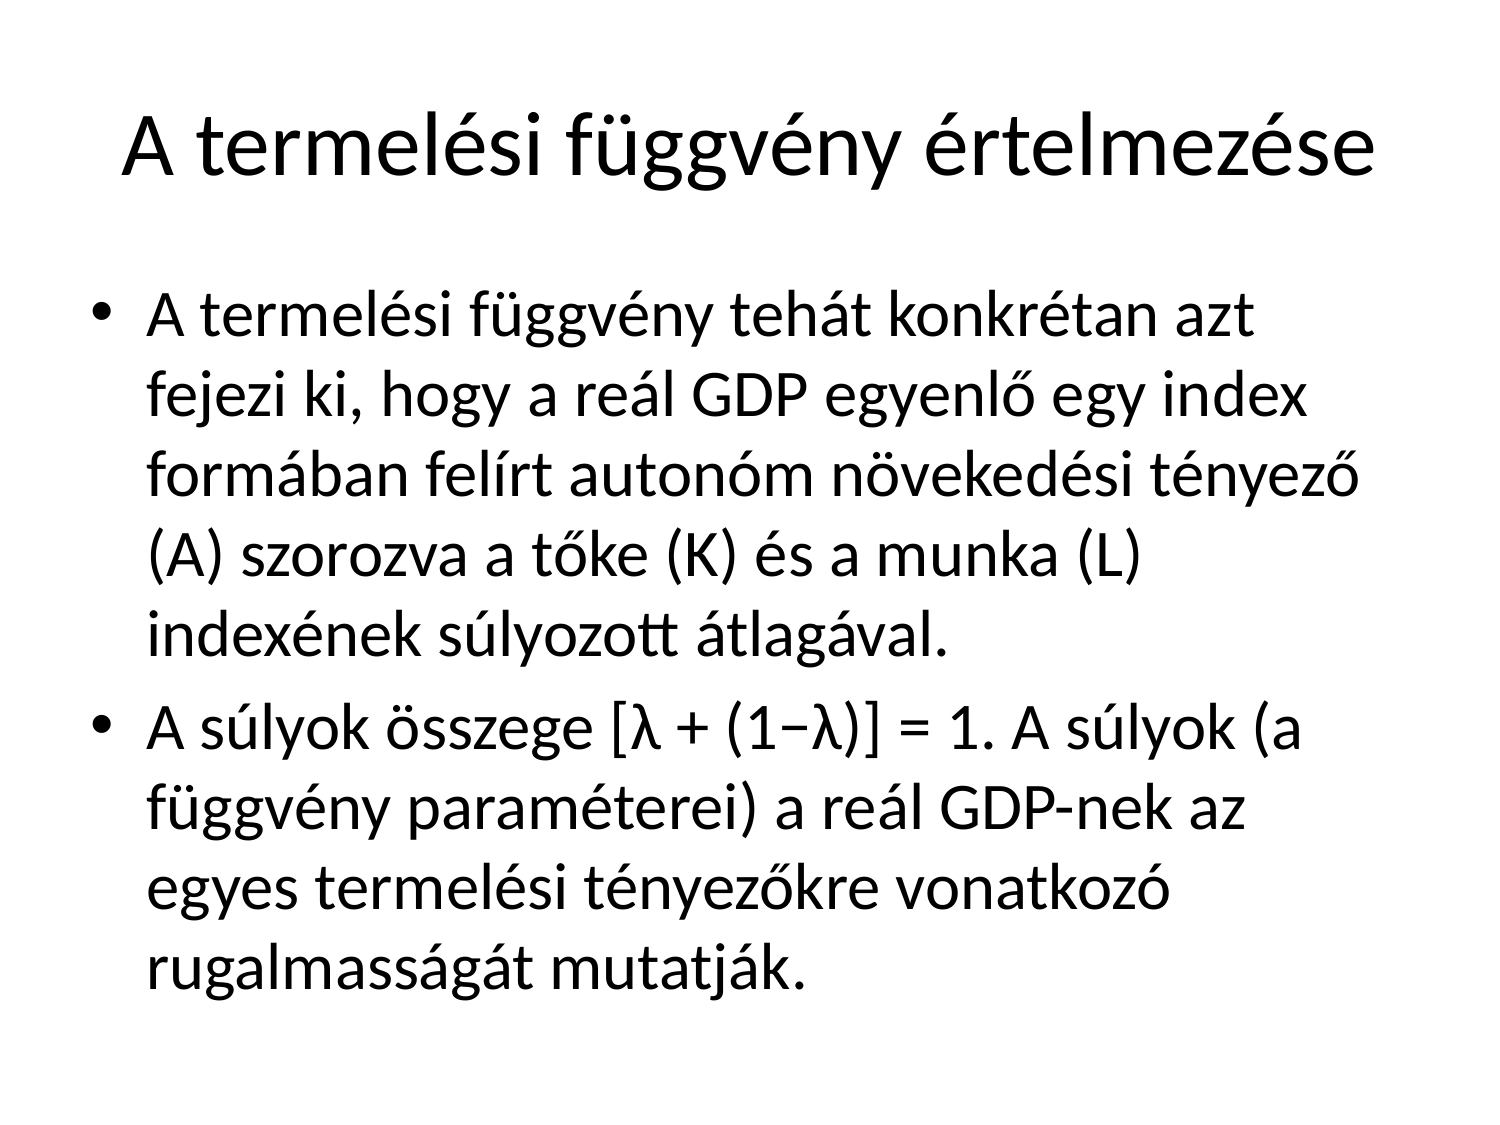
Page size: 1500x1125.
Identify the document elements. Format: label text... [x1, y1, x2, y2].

list A termelési függvény tehát konkrétan azt fejezi ki, hogy a reál GDP egyenlő egy index formában felírt autonóm növekedési tényező (A) szorozva a tőke (K) és a munka (L) indexének súlyozott átlagával. A súlyok összege [λ + (1−λ)] = 1. A súlyok (a függvény paraméterei) a reál GDP-nek az egyes termelési tényezőkre vonatkozó rugalmasságát mutatják. [75, 262, 1425, 1005]
title A termelési függvény értelmezése [75, 45, 1425, 233]
